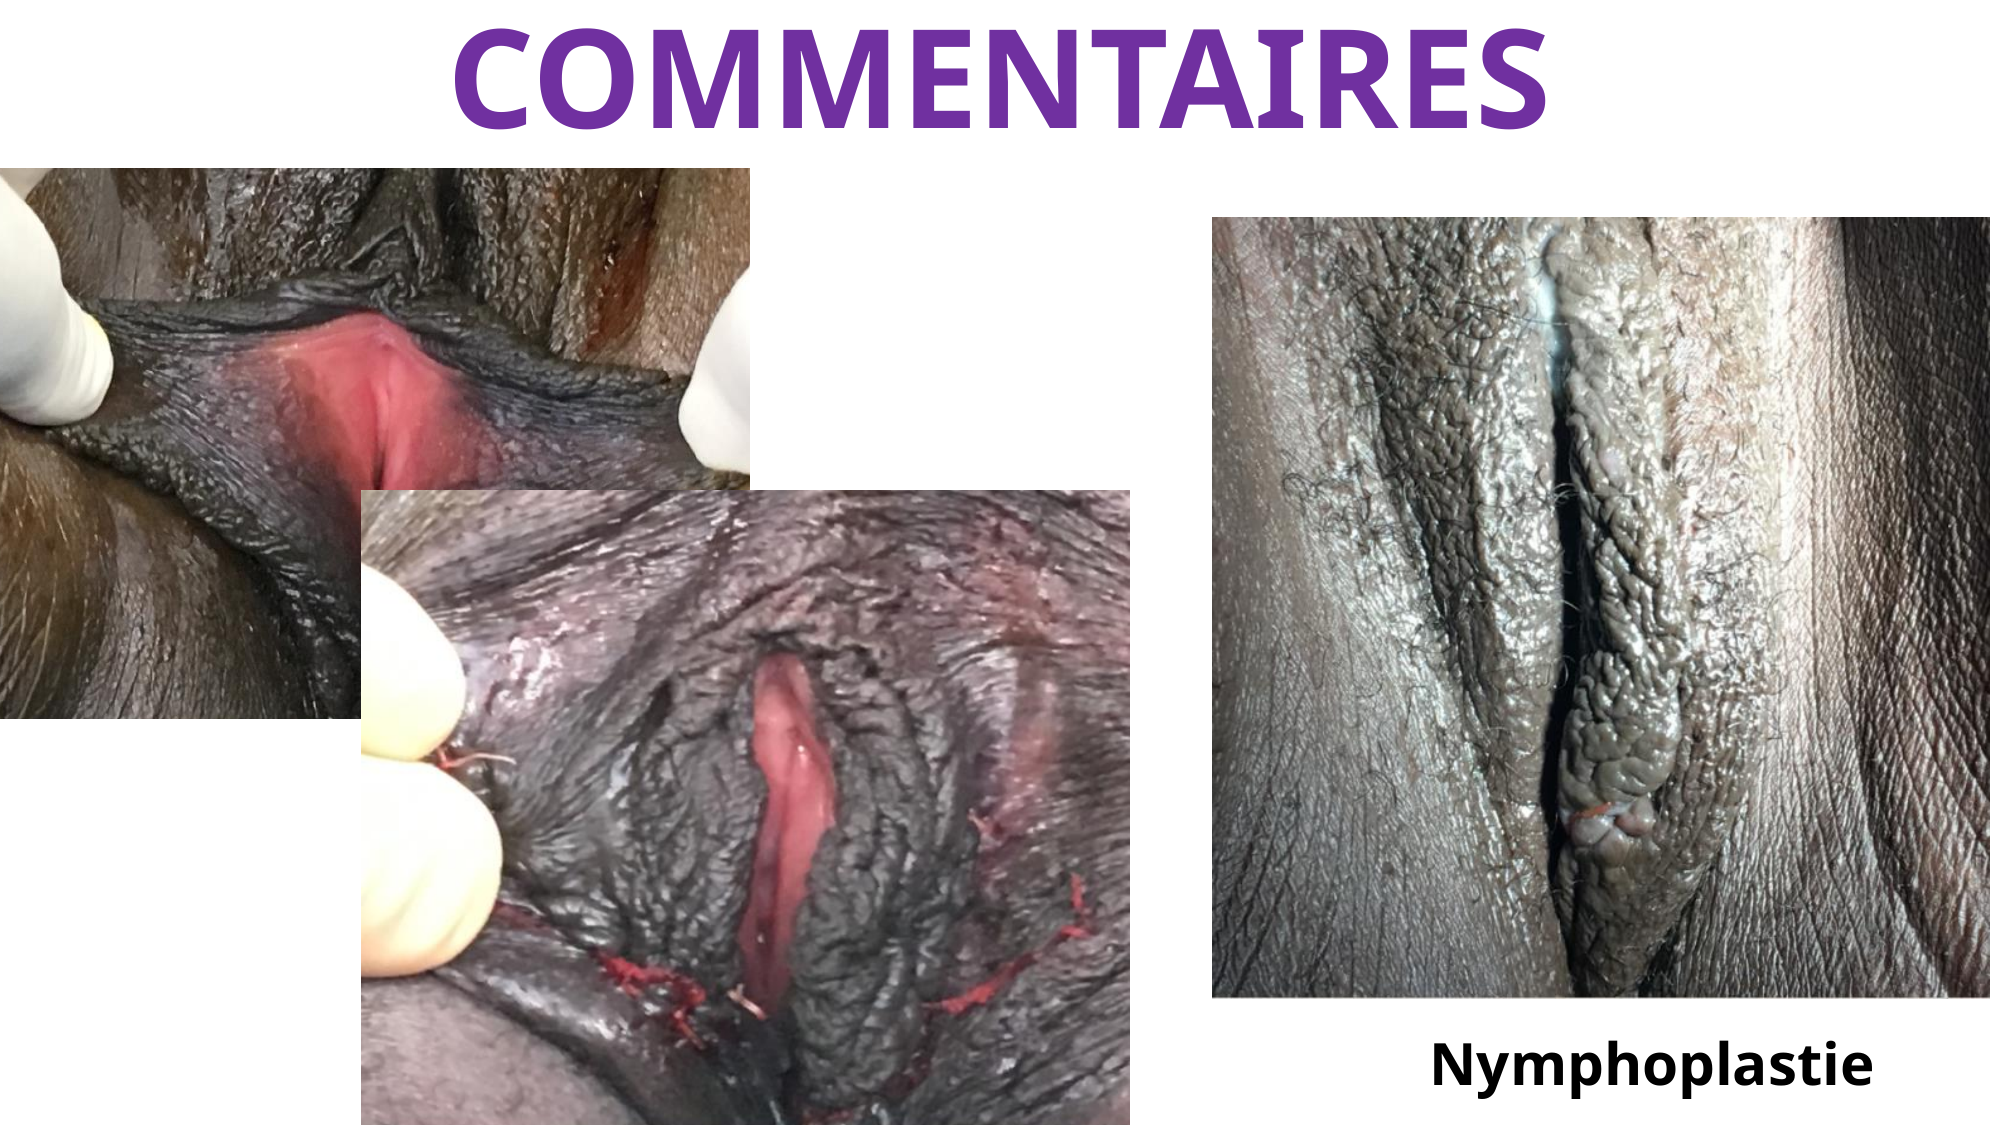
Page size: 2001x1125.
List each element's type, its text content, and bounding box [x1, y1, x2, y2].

picture [0, 168, 1130, 1125]
text_box COMMENTAIRES [0, 2, 2000, 221]
text_box Nymphoplastie [1394, 999, 1910, 1125]
picture [1212, 217, 1991, 999]
